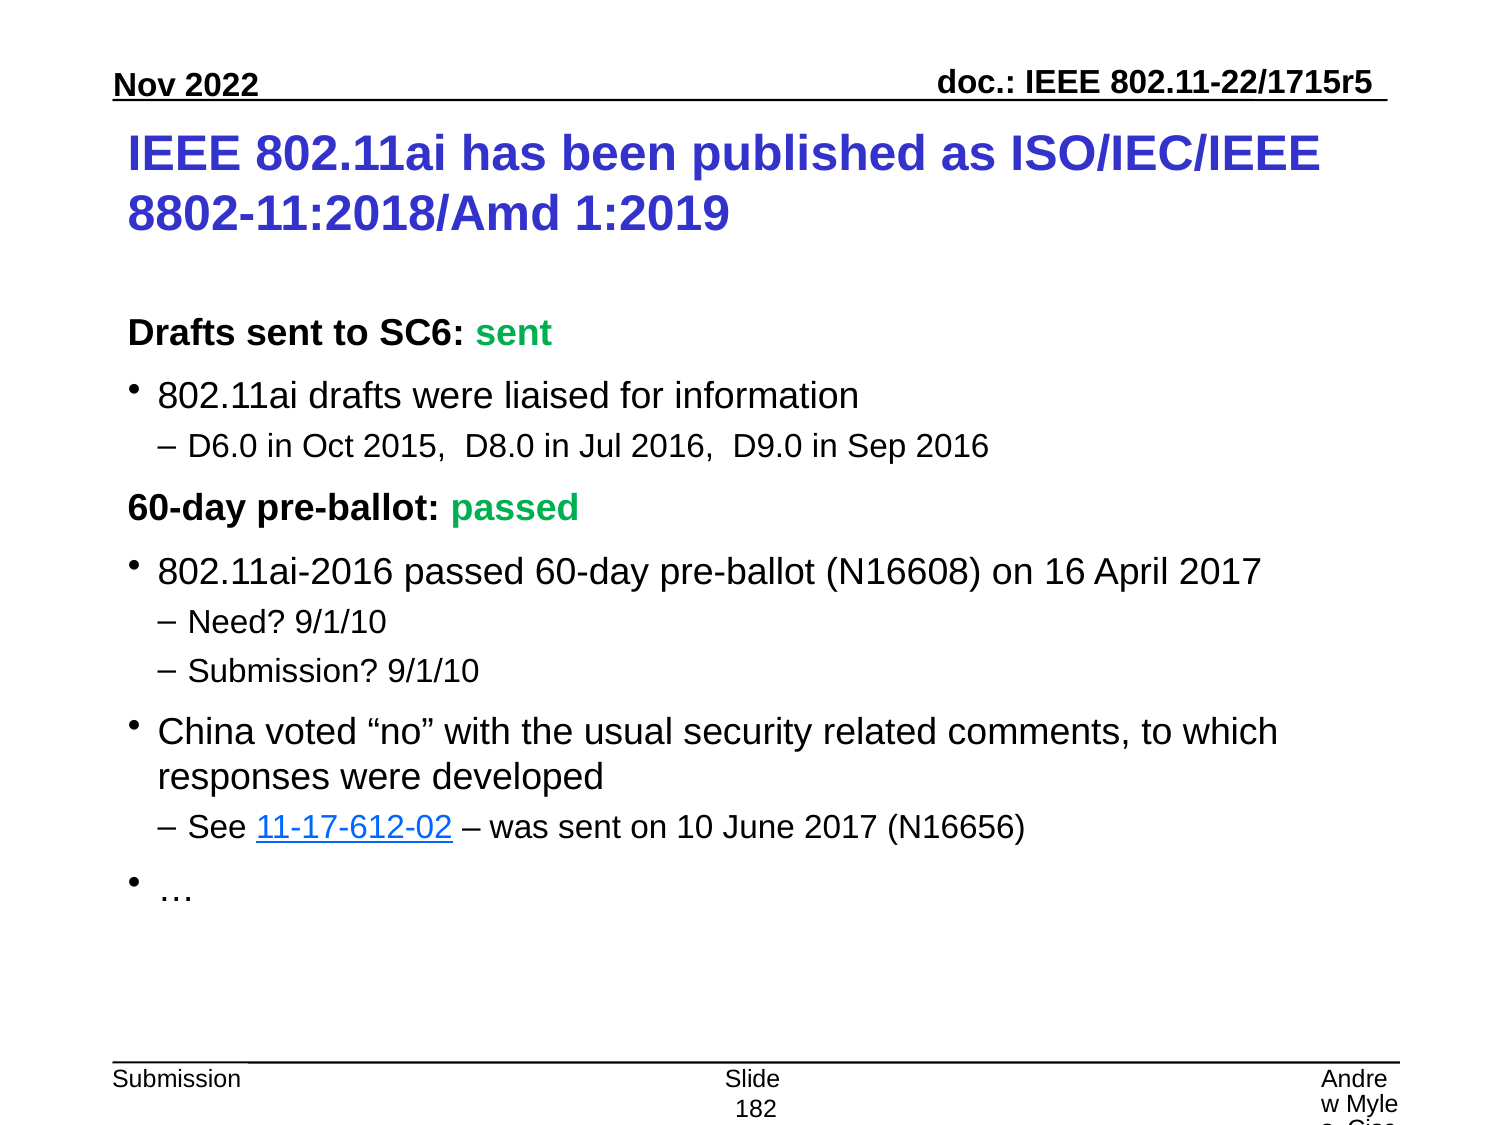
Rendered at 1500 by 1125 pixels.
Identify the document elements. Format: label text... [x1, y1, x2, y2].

slide_number Slide 182 [709, 1061, 803, 1093]
footer Andrew Myles, Cisco [1320, 1061, 1402, 1093]
title IEEE 802.11ai has been published as ISO/IEC/IEEE 8802-11:2018/Amd 1:2019 [112, 112, 1388, 288]
list Drafts sent to SC6: sent 802.11ai drafts were liaised for information D6.0 in Oct 2015, D8.0 in Jul 2016, D9.0 in Sep 2016 60-day pre-ballot: passed 802.11ai-2016 passed 60-day pre-ballot (N16608) on 16 April 2017 Need? 9/1/10 Submission? 9/1/10 China voted “no” with the usual security related comments, to which responses were developed See 11-17-612-02 – was sent on 10 June 2017 (N16656) … [112, 299, 1388, 975]
